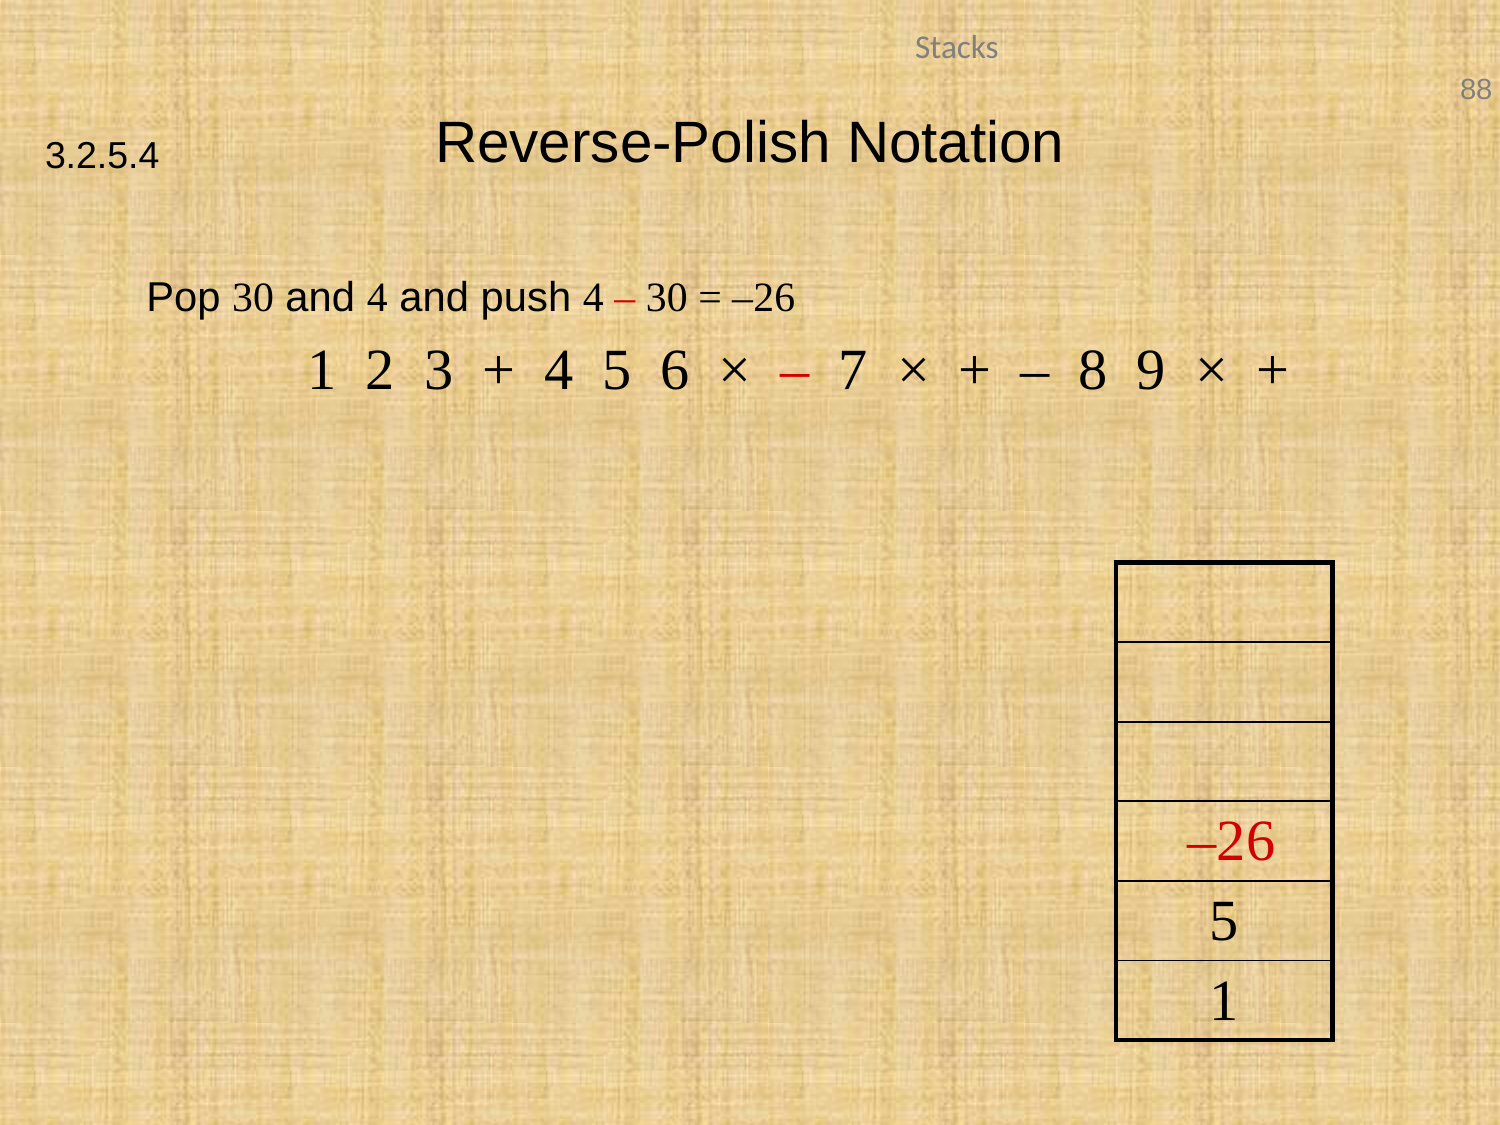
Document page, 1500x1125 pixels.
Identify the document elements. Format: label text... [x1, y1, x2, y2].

table_cell –26 [1118, 802, 1330, 880]
list Pop 30 and 4 and push 4 – 30 = –26 1 2 3 + 4 5 6 × – 7 × + – 8 9 × + [74, 262, 1400, 1006]
text_box 3.2.5.4 [30, 124, 175, 184]
title Reverse-Polish Notation [74, 44, 1426, 233]
table_cell [1118, 723, 1330, 800]
table_header [1118, 565, 1330, 641]
table_cell 1 [1118, 961, 1330, 1038]
table_cell [1118, 643, 1330, 721]
picture [0, 0, 1500, 1125]
table_cell 5 [1118, 882, 1330, 960]
